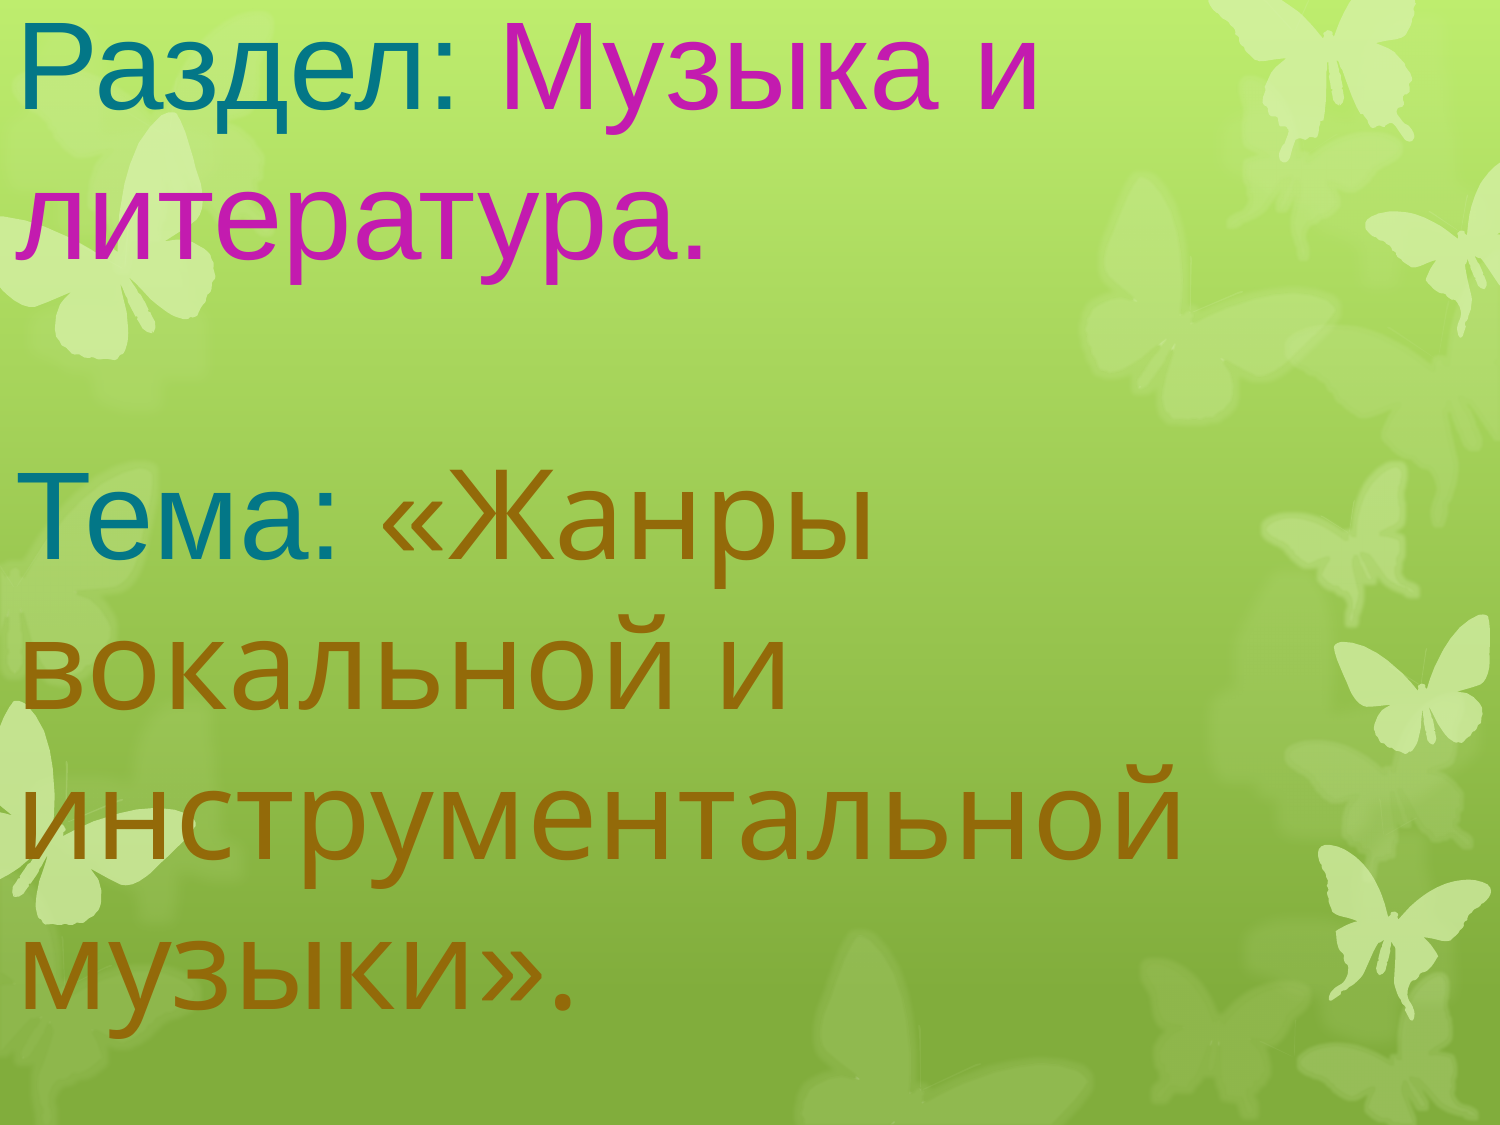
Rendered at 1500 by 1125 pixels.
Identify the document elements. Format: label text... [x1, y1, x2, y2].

title Раздел: Музыка и литература. Тема: «Жанры вокальной и инструментальной музыки». [0, 66, 1500, 953]
